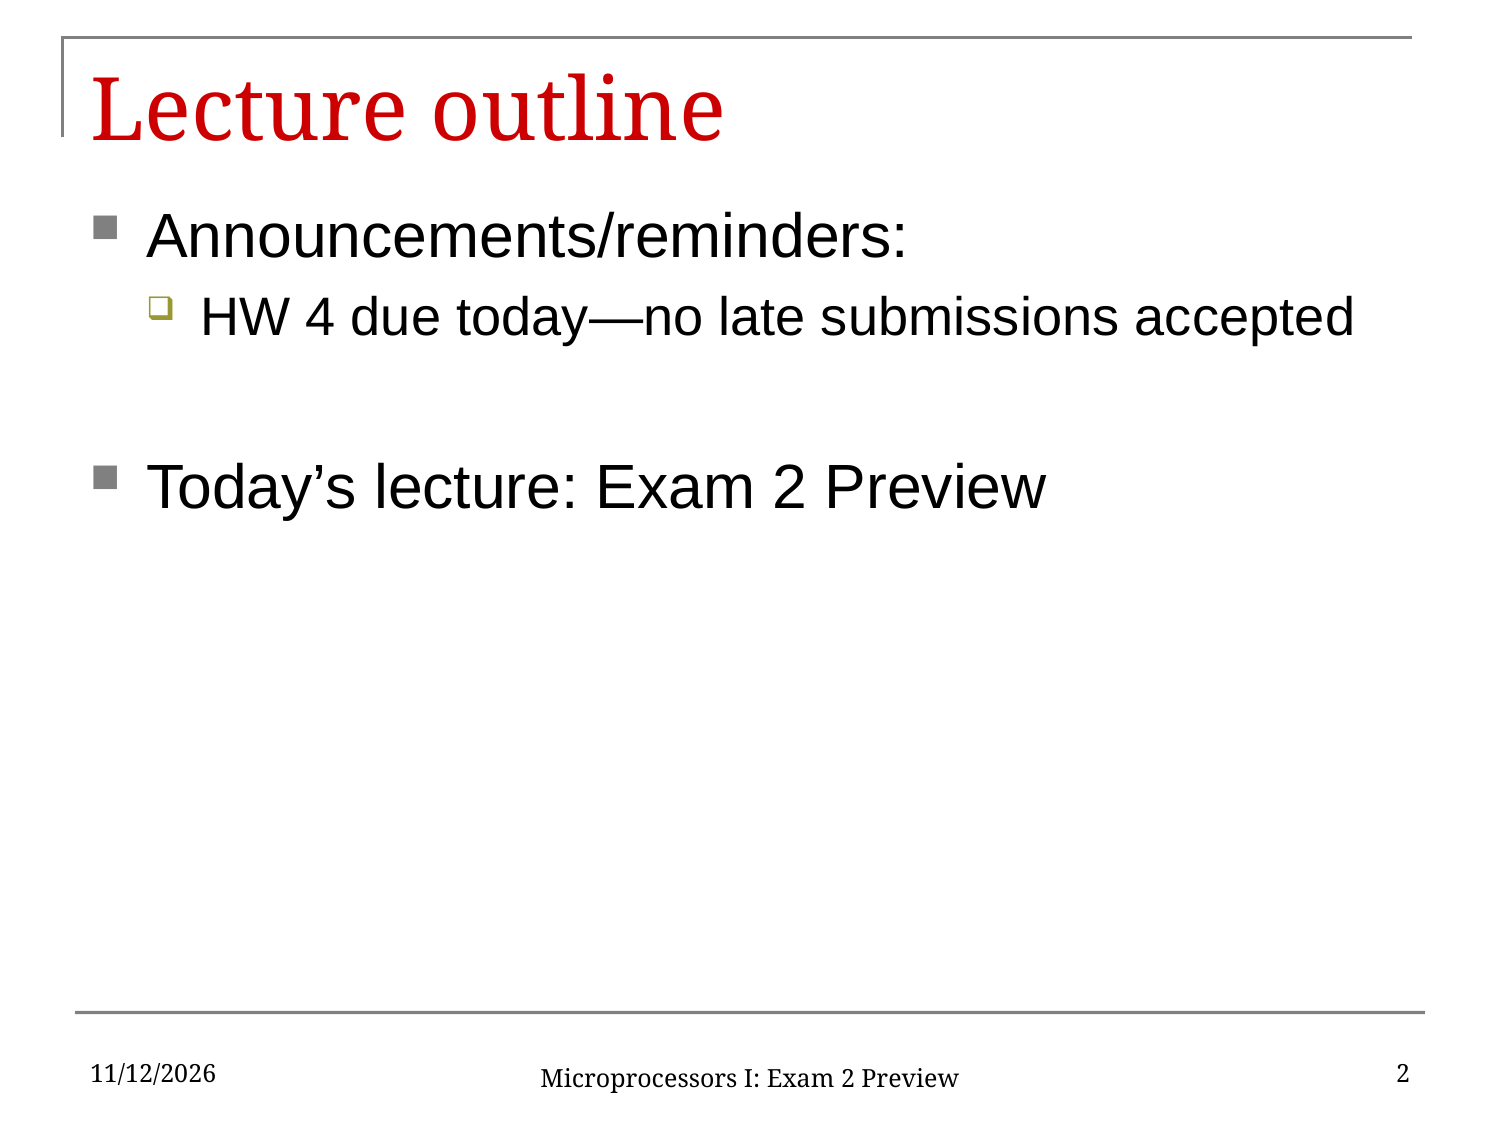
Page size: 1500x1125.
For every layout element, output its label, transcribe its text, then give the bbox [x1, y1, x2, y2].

slide_number 2 [1074, 1023, 1426, 1100]
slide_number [74, 1023, 426, 1100]
footer Microprocessors I: Exam 2 Preview [512, 1024, 988, 1101]
title Lecture outline [75, 45, 1425, 163]
list Announcements/reminders: HW 4 due today—no late submissions accepted Today’s lecture: Exam 2 Preview [75, 187, 1425, 1006]
